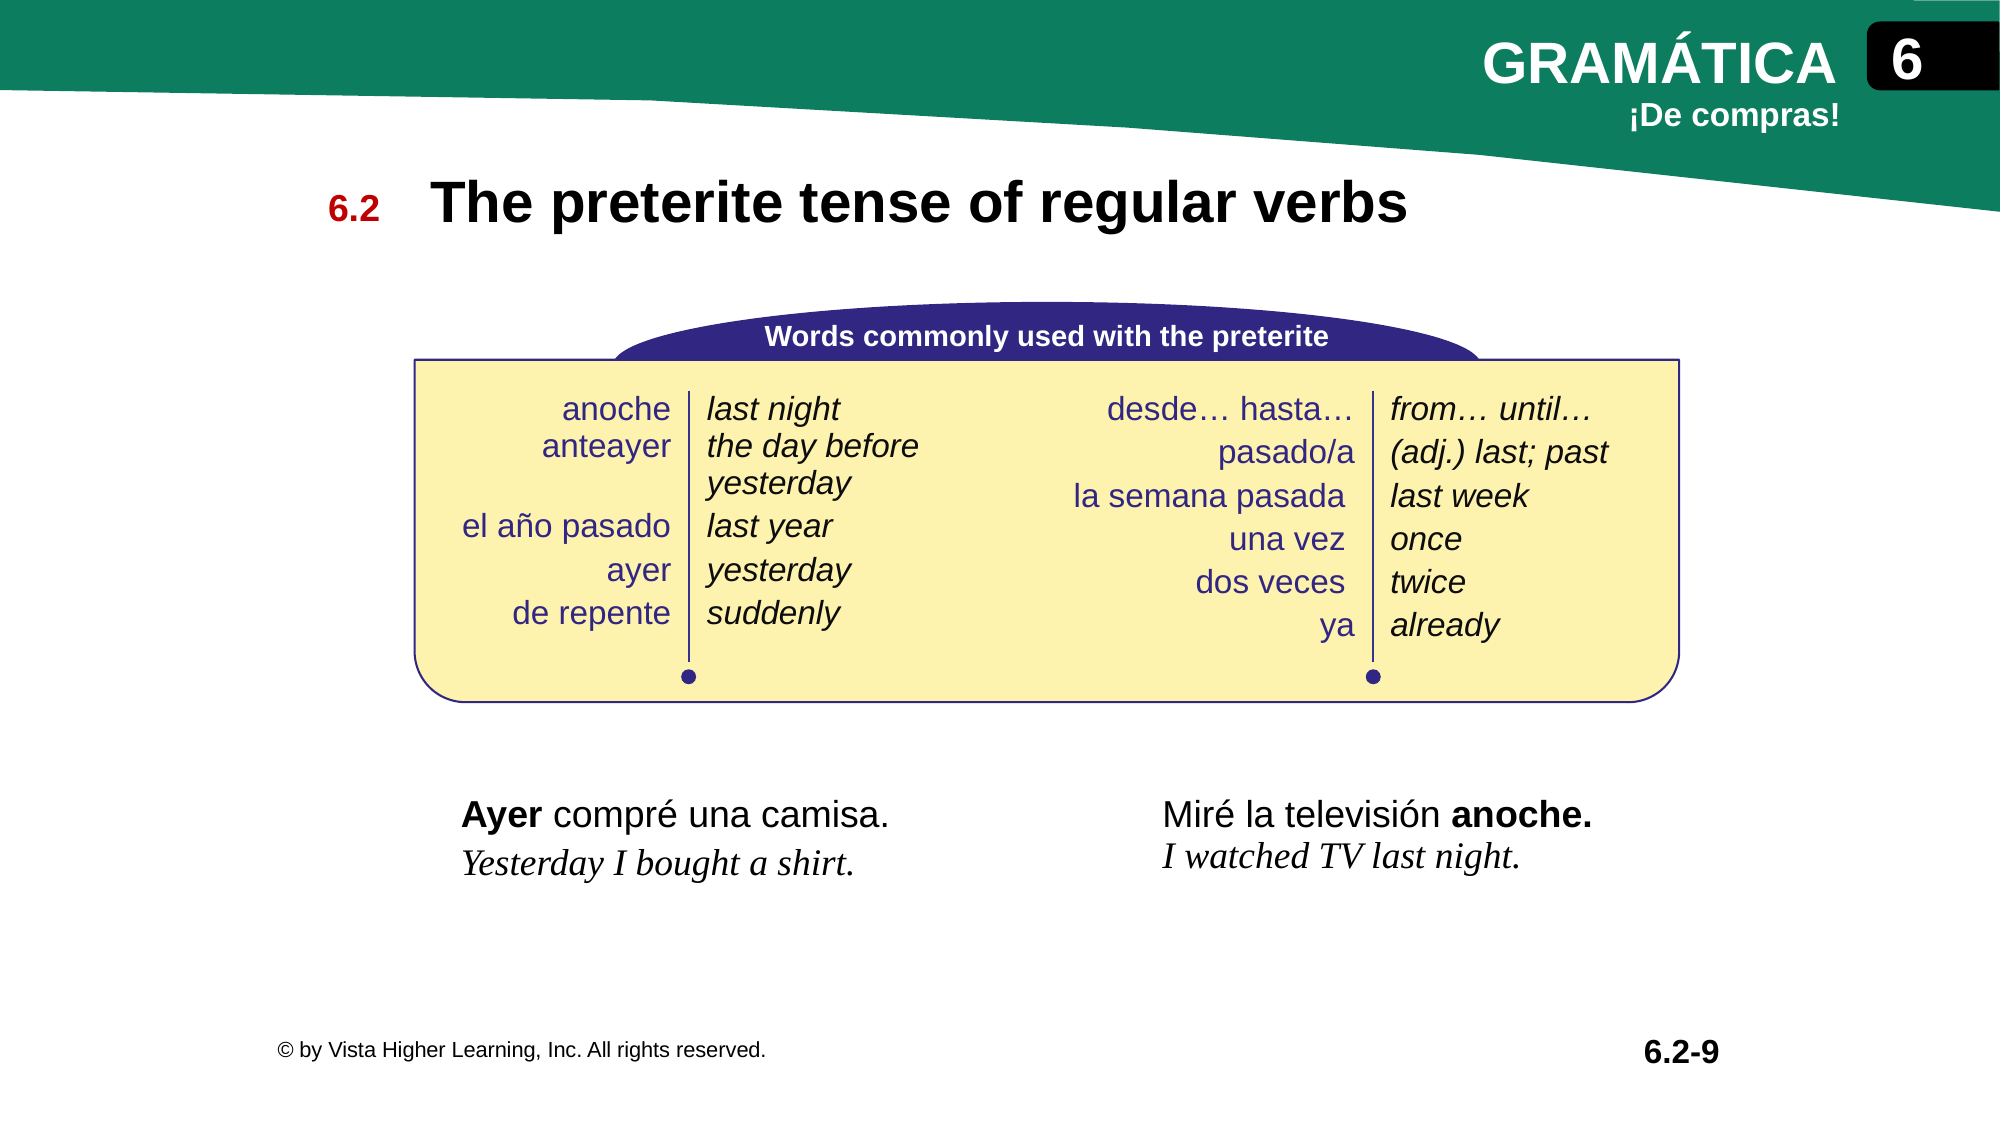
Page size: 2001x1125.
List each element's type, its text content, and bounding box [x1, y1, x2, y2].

table_header desde… hasta… pasado/a la semana pasada una vez dos veces ya [1024, 391, 1372, 662]
text_box [413, 358, 1681, 704]
text_box [680, 668, 698, 686]
table_header last night the day before yesterday last year yesterday suddenly [690, 391, 1024, 662]
text_box [1364, 668, 1382, 686]
text_box Words commonly used with the preterite [614, 300, 1480, 358]
table_header anoche anteayer el año pasado ayer de repente [369, 391, 688, 662]
table_header Miré la televisión anoche. I watched TV last night. [1147, 786, 1665, 912]
footer © by Vista Higher Learning, Inc. All rights reserved. [262, 1023, 1231, 1076]
table_header Ayer compré una camisa. Yesterday I bought a shirt. [446, 786, 1147, 912]
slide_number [1283, 1023, 1735, 1077]
table_header from… until… (adj.) last; past last week once twice already [1374, 391, 1664, 662]
